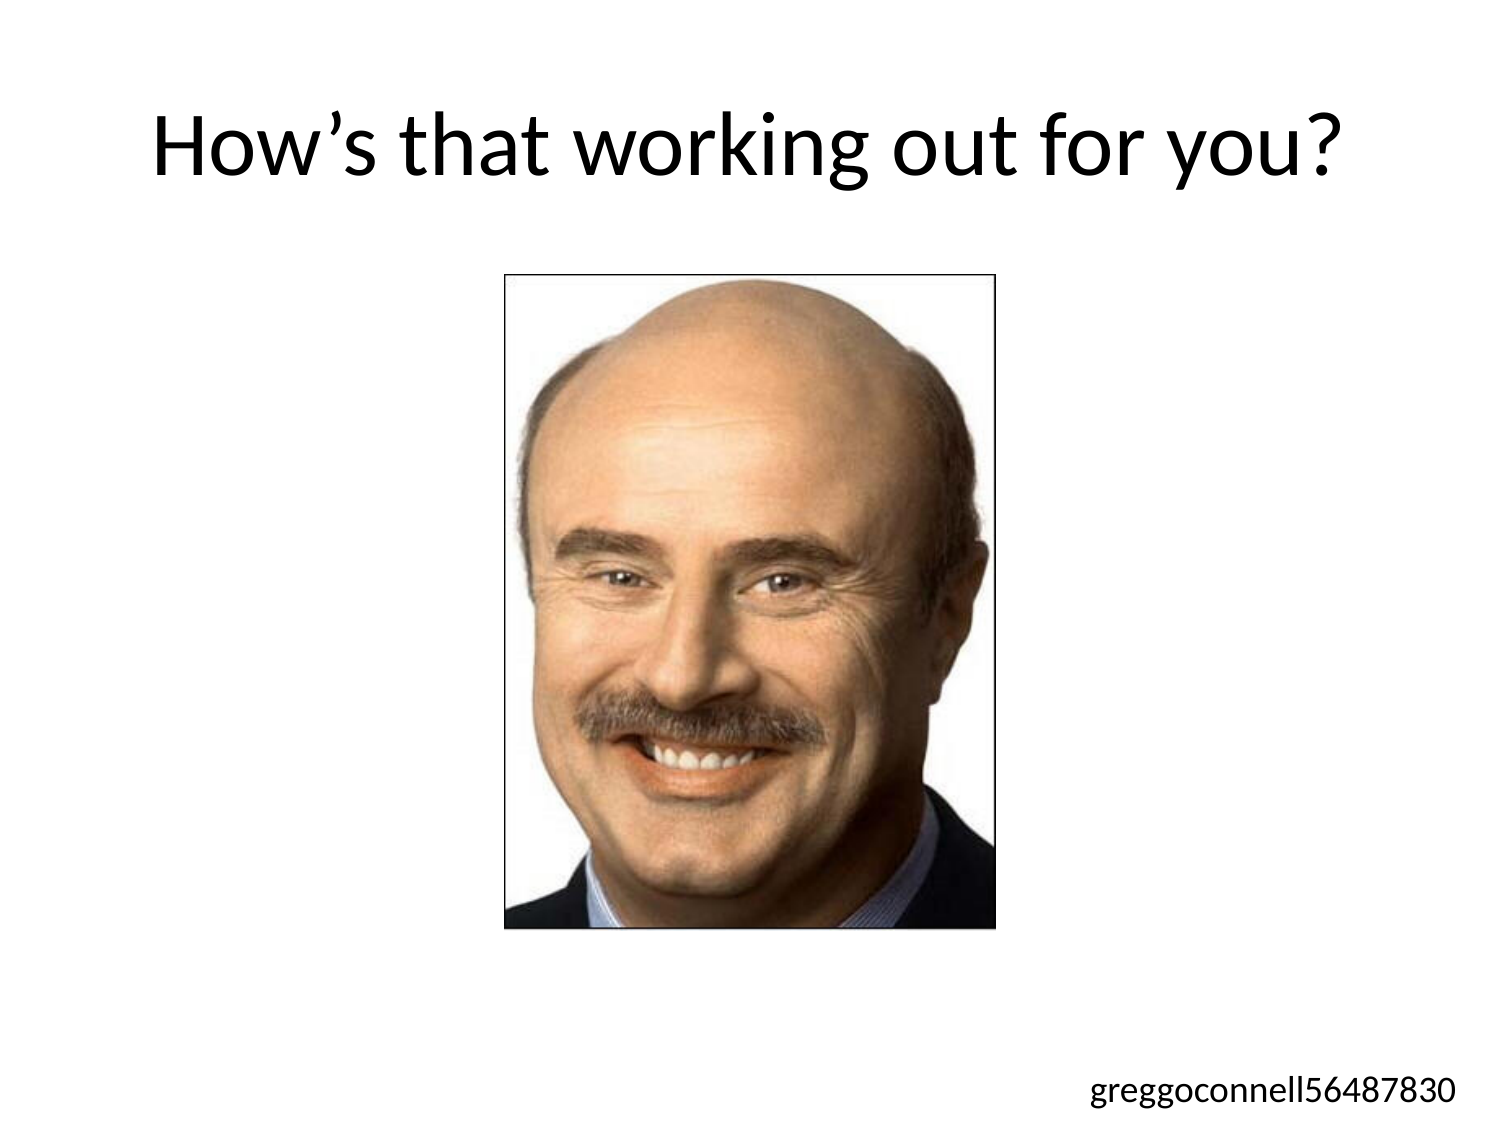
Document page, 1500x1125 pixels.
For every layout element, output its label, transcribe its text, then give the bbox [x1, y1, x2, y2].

picture [504, 274, 996, 931]
title How’s that working out for you? [75, 45, 1425, 233]
text_box greggoconnell56487830 [1074, 1057, 1500, 1118]
